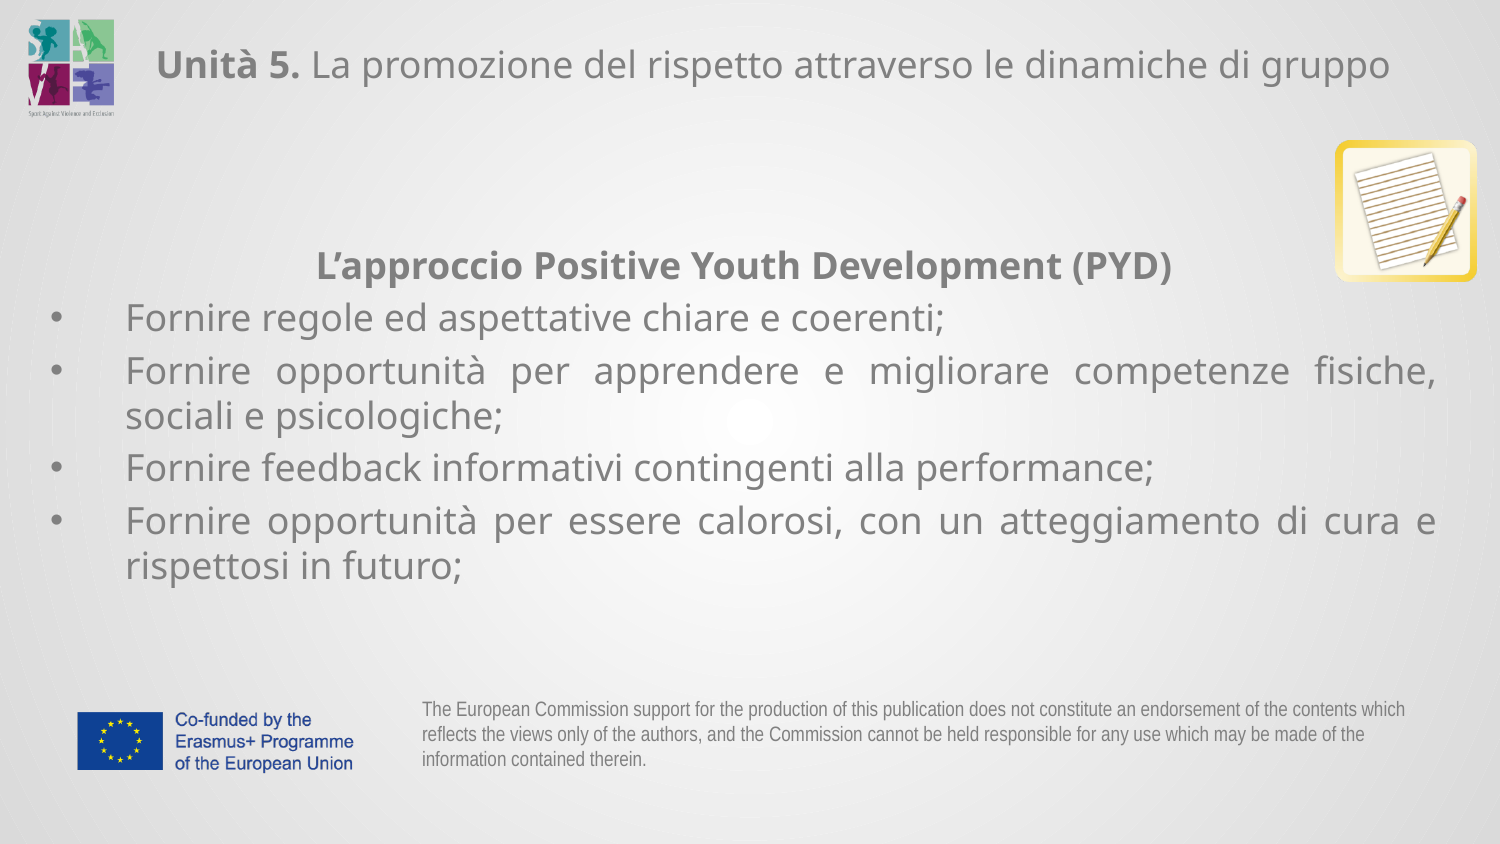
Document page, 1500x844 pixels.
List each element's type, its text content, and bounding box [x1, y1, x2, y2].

text_box Unità 5. La promozione del rispetto attraverso le dinamiche di gruppo [140, 35, 1416, 94]
text_box The European Commission support for the production of this publication does not constitute an endorsement of the contents which reflects the views only of the authors, and the Commission cannot be held responsi­ble for any use which may be made of the information contained therein. [407, 692, 1447, 778]
text_box L’approccio Positive Youth Development (PYD) Fornire regole ed aspettative chiare e coerenti; Fornire opportunità per apprendere e migliorare competenze fisiche, sociali e psicologiche; Fornire feedback informativi contingenti alla performance; Fornire opportunità per essere calorosi, con un atteggiamento di cura e rispettosi in futuro; [35, 234, 1454, 692]
picture [61, 695, 375, 786]
picture [1335, 140, 1477, 282]
picture [0, 0, 142, 142]
